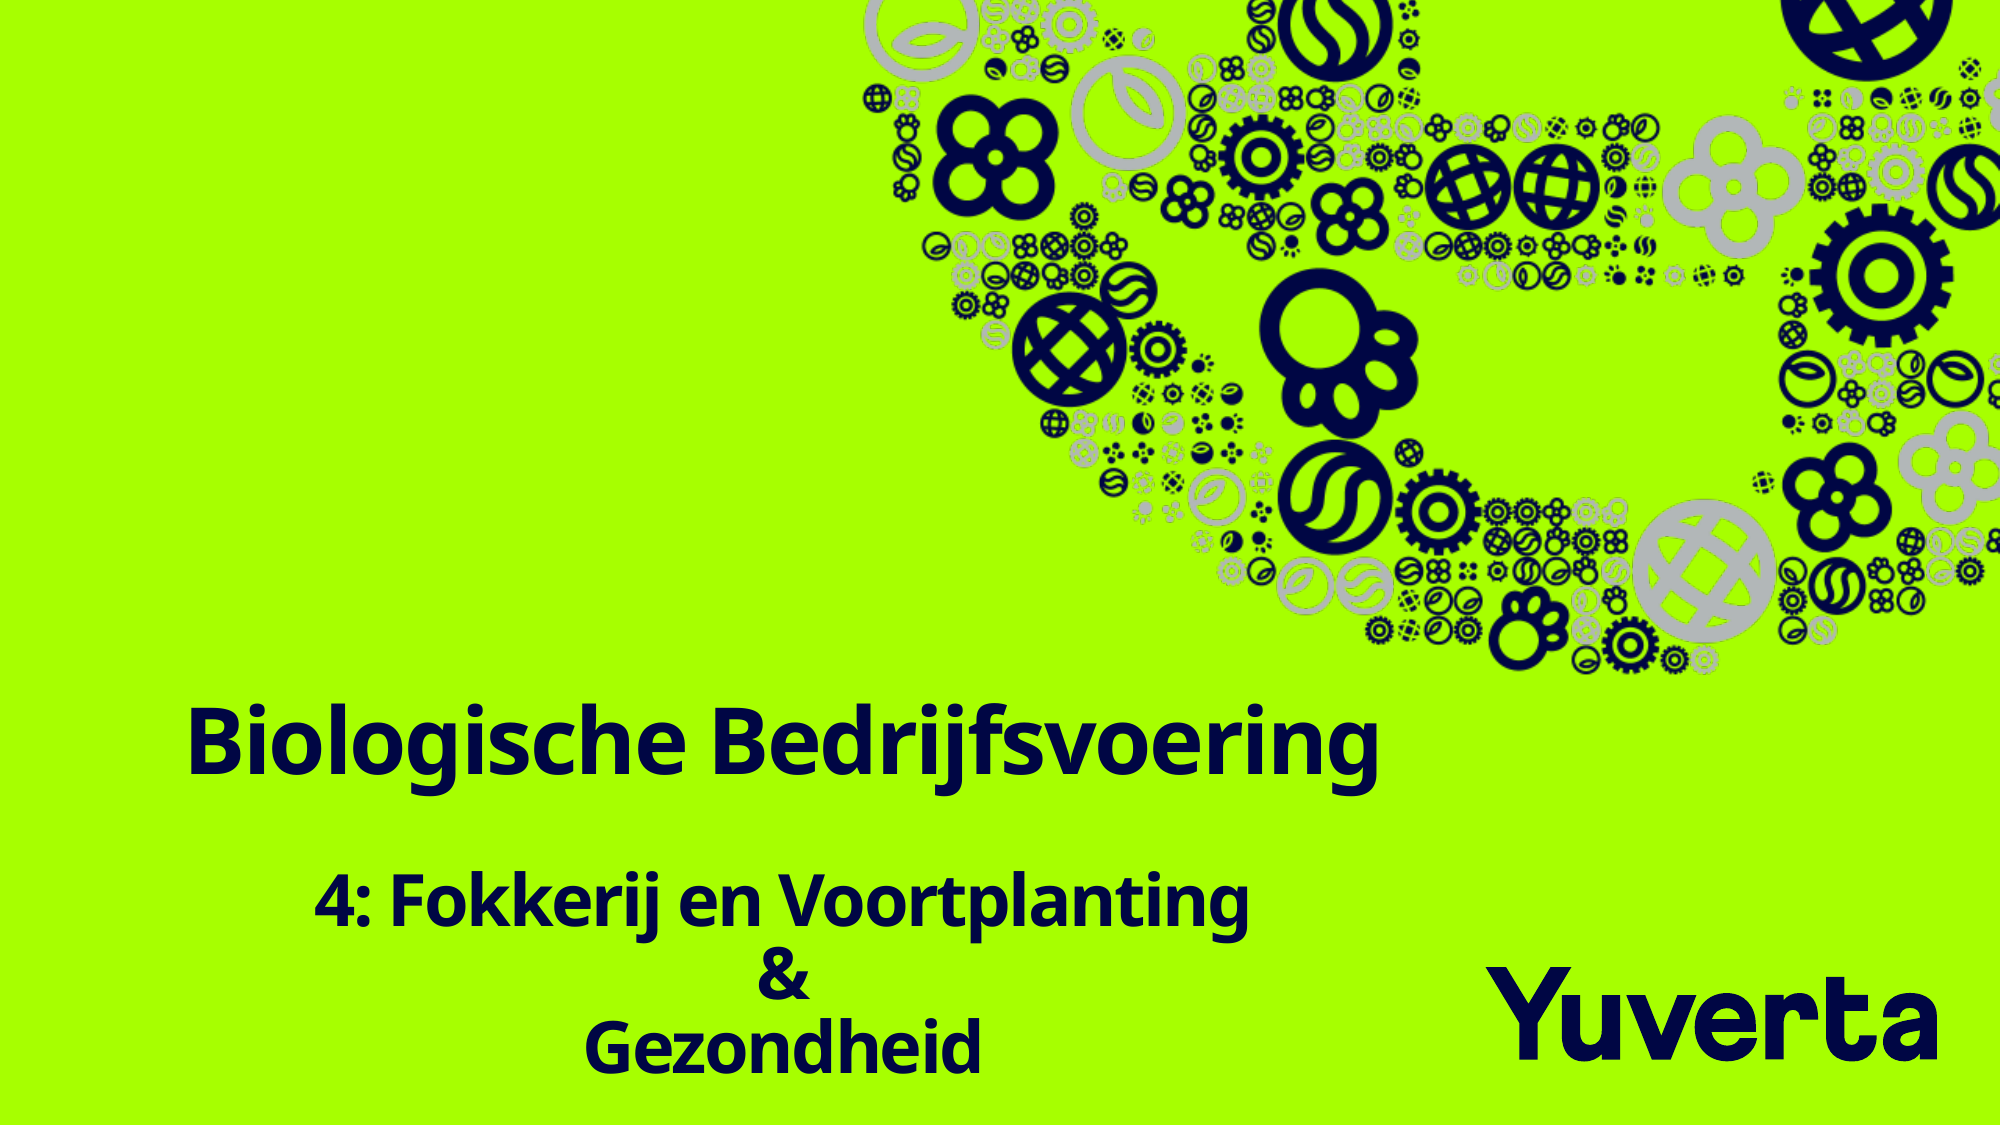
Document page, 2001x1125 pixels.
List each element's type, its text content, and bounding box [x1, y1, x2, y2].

title Biologische Bedrijfsvoering 4: Fokkerij en Voortplanting & Gezondheid [30, 690, 1538, 1098]
picture [0, 0, 2000, 1125]
